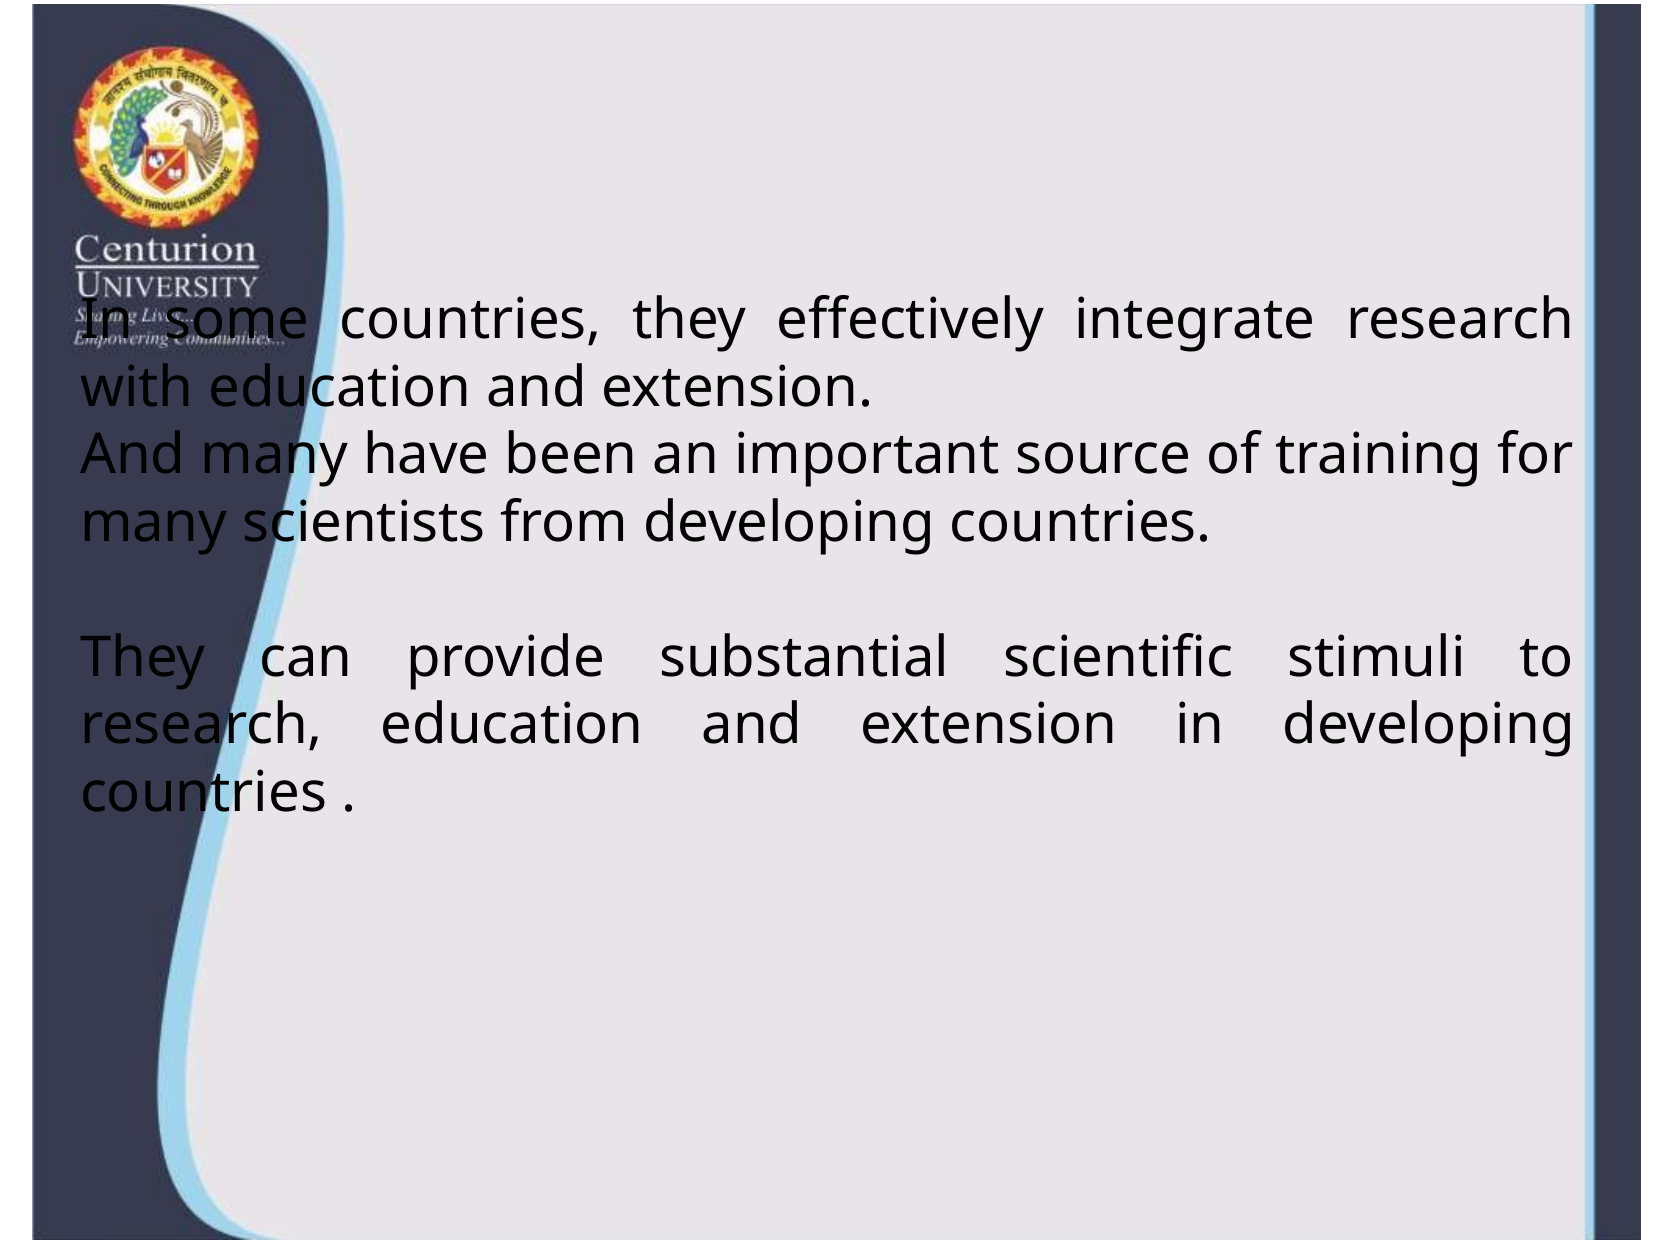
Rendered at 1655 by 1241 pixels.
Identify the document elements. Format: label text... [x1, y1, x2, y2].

picture [32, 4, 1641, 1240]
list In some countries, they effectively integrate research with education and extension. And many have been an important source of training for many scientists from developing countries. They can provide substantial scientific stimuli to research, education and extension in developing countries . [79, 282, 1575, 760]
